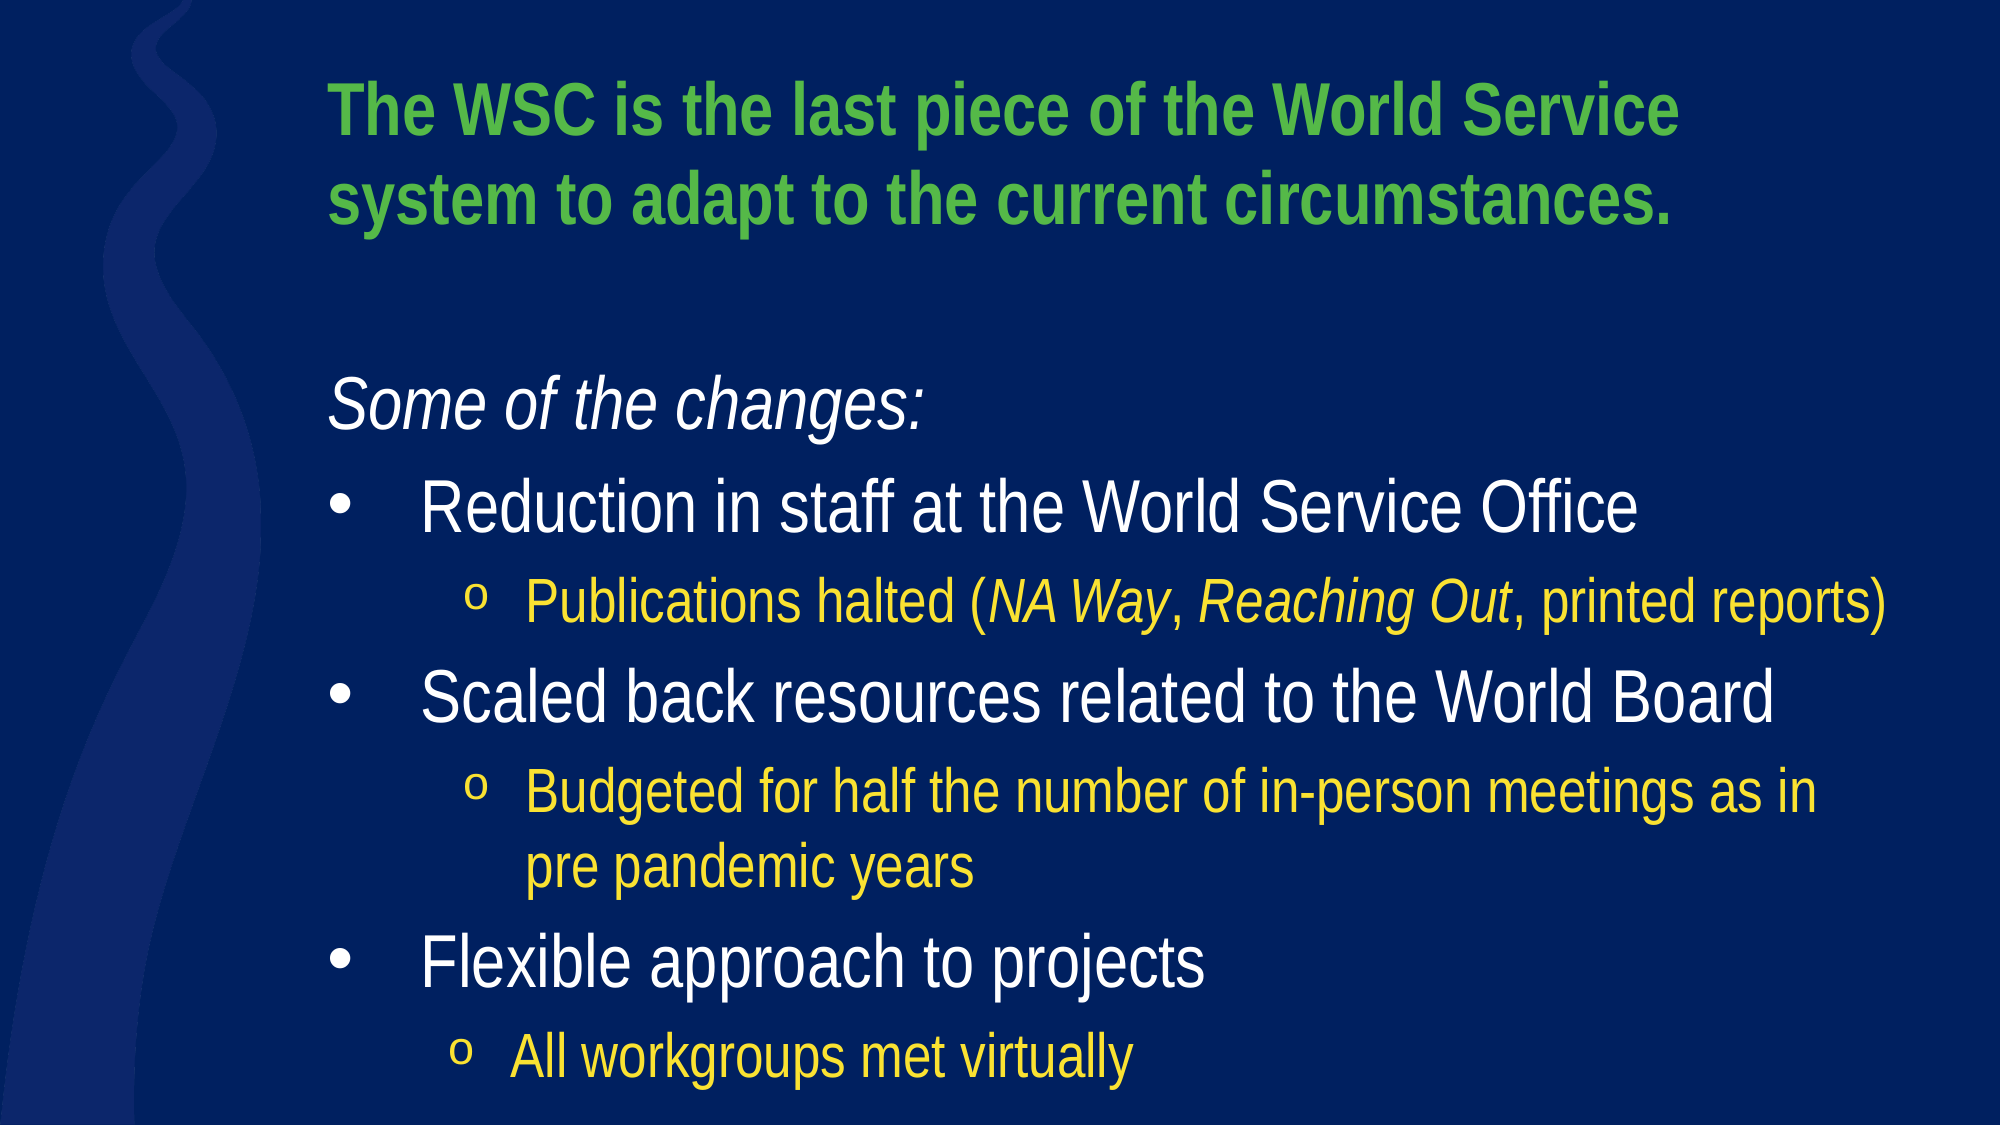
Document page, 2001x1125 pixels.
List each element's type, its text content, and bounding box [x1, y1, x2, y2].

text_box The WSC is the last piece of the World Service system to adapt to the current circumstances. Some of the changes: Reduction in staff at the World Service Office Publications halted (NA Way, Reaching Out, printed reports) Scaled back resources related to the World Board Budgeted for half the number of in-person meetings as in pre pandemic years Flexible approach to projects All workgroups met virtually [318, 51, 1908, 1099]
